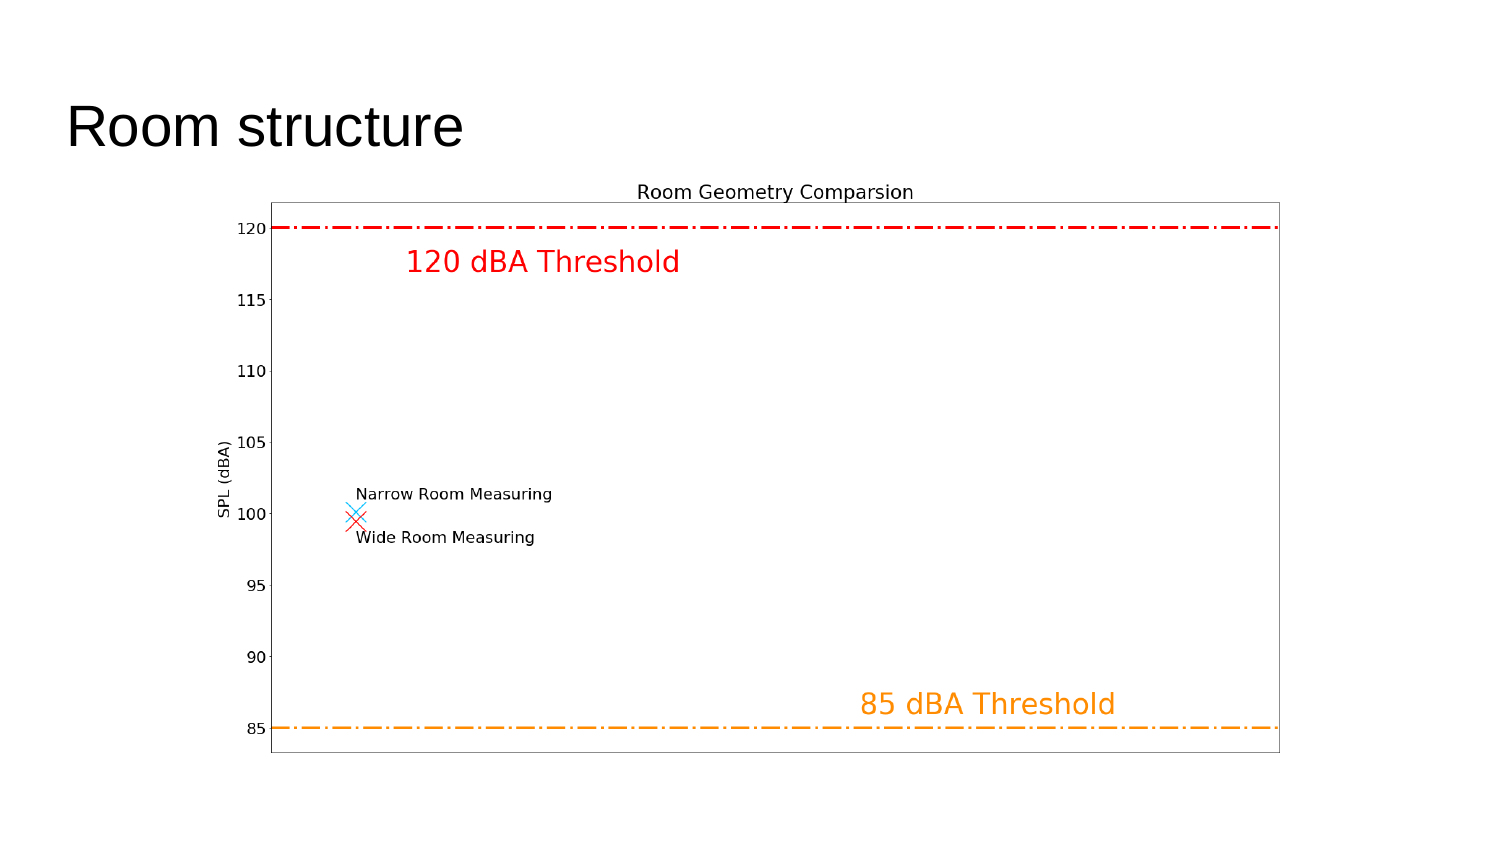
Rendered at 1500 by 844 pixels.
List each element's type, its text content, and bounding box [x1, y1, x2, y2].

picture [213, 178, 1287, 760]
title Room structure [51, 72, 1449, 167]
